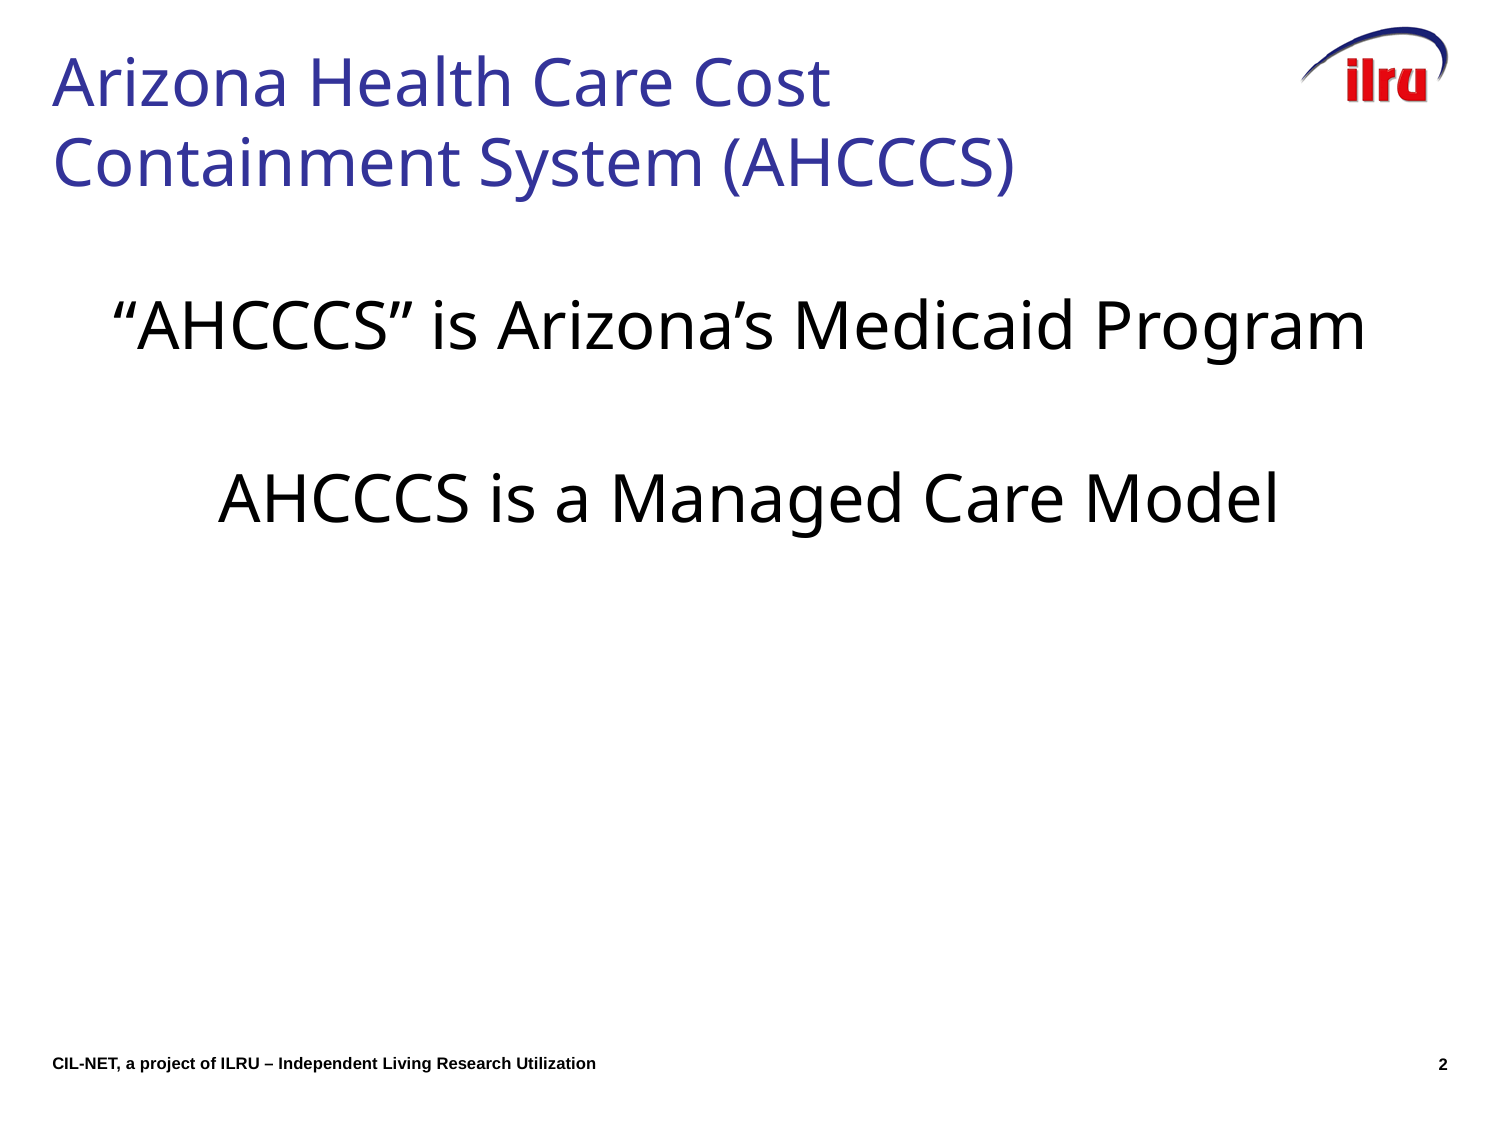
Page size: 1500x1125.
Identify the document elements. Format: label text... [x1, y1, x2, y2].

list “AHCCCS” is Arizona’s Medicaid Program AHCCCS is a Managed Care Model [87, 275, 1413, 975]
picture [1299, 24, 1463, 103]
title Arizona Health Care Cost Containment System (AHCCCS) [37, 95, 1300, 225]
